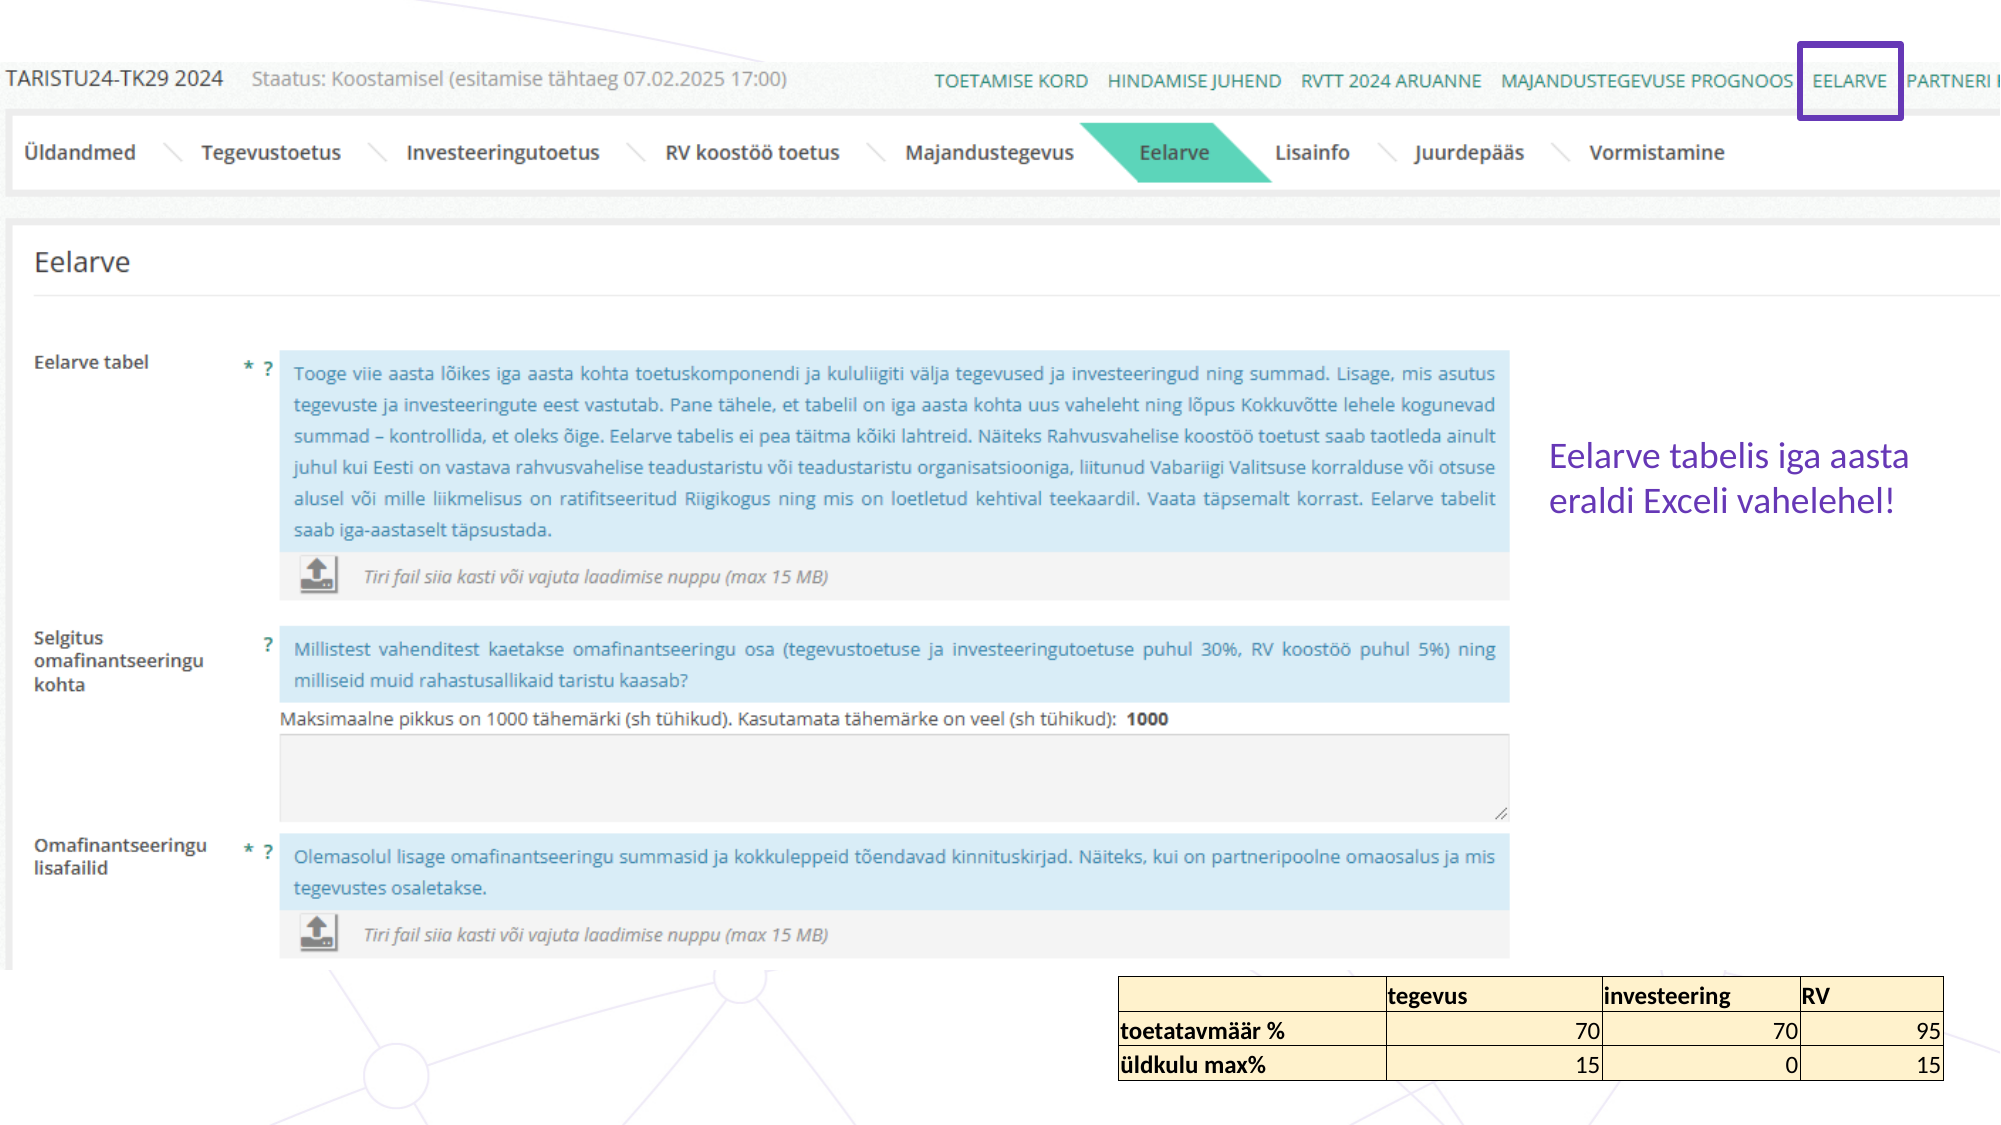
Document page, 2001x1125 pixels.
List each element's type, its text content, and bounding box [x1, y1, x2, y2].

table_cell 70 [1603, 1012, 1800, 1045]
table_cell üldkulu max% [1119, 1046, 1386, 1080]
table_cell 15 [1387, 1046, 1602, 1080]
table_header tegevus [1387, 977, 1602, 1011]
table_cell 70 [1387, 1012, 1602, 1045]
table_cell 0 [1603, 1046, 1800, 1080]
text_box [1799, 44, 1902, 62]
table_header [1119, 977, 1386, 1011]
table_cell 95 [1801, 1012, 1943, 1045]
table_cell 15 [1801, 1046, 1943, 1080]
table_cell toetatavmäär % [1119, 1012, 1386, 1045]
table_header RV [1801, 977, 1943, 1011]
table_header investeering [1603, 977, 1800, 1011]
picture [0, 0, 2001, 1125]
